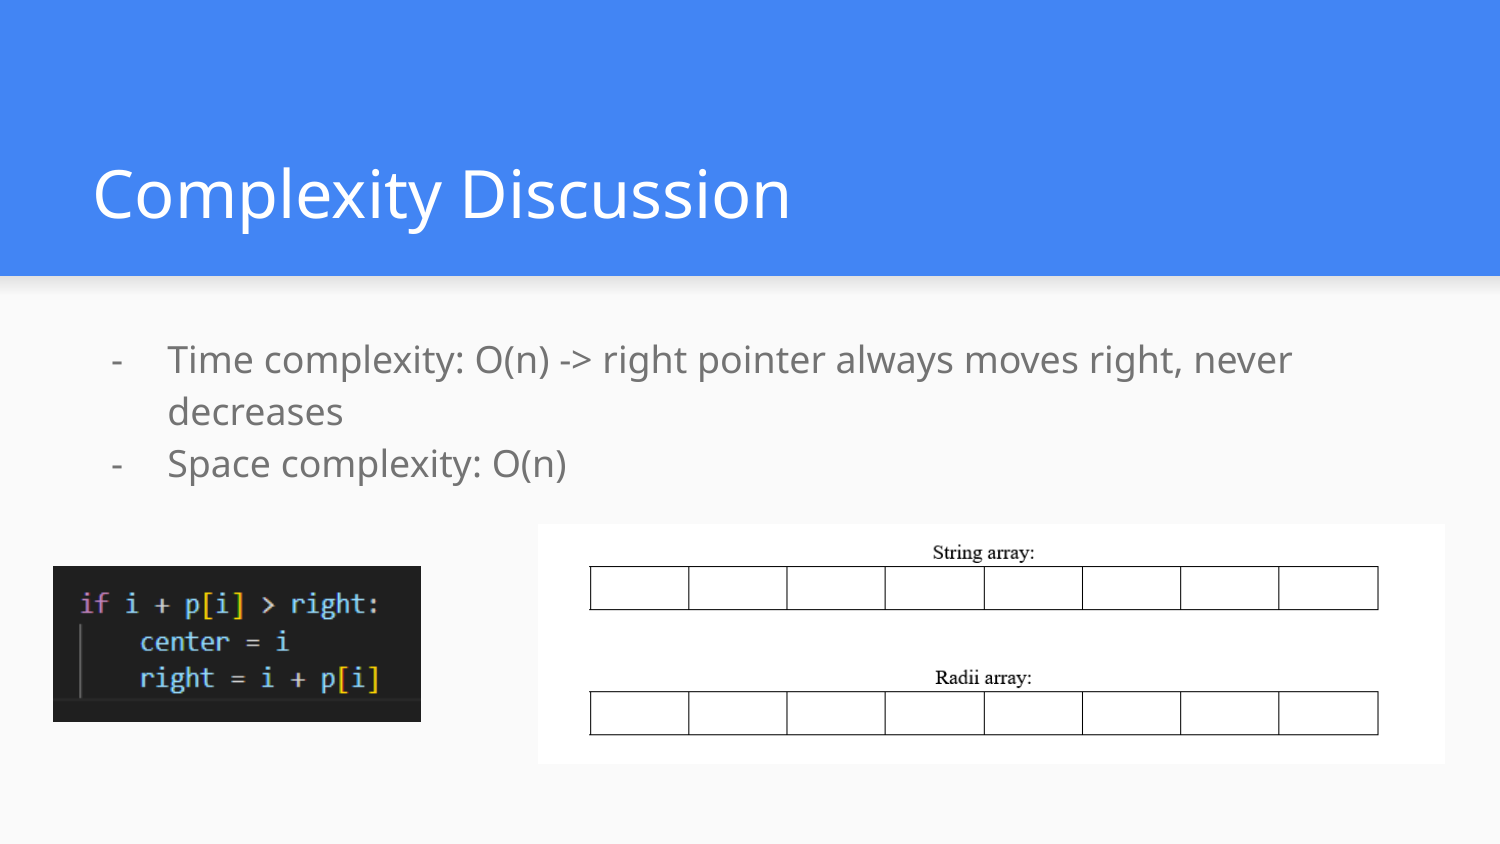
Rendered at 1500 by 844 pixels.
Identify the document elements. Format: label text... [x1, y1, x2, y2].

picture [537, 523, 1445, 764]
list Time complexity: O(n) -> right pointer always moves right, never decreases Space complexity: O(n) [77, 314, 1427, 760]
picture [53, 566, 421, 722]
title Complexity Discussion [77, 121, 1427, 248]
